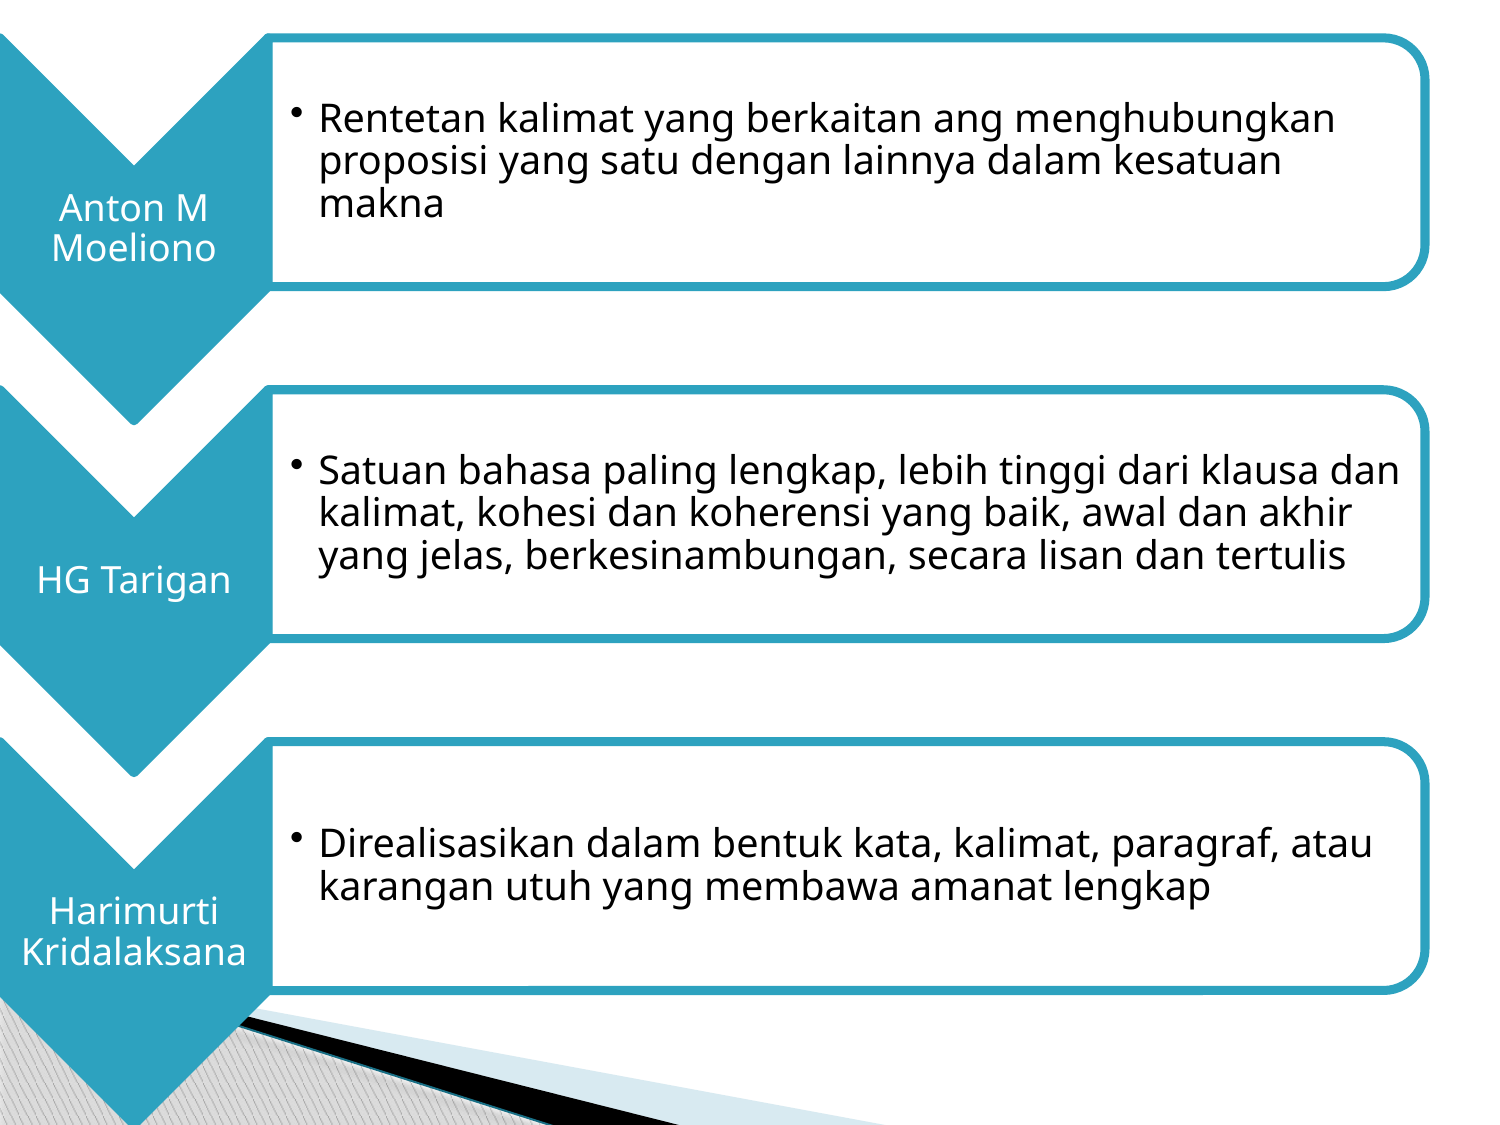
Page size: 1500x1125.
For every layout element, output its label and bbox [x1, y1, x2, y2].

list [0, 37, 1426, 1125]
